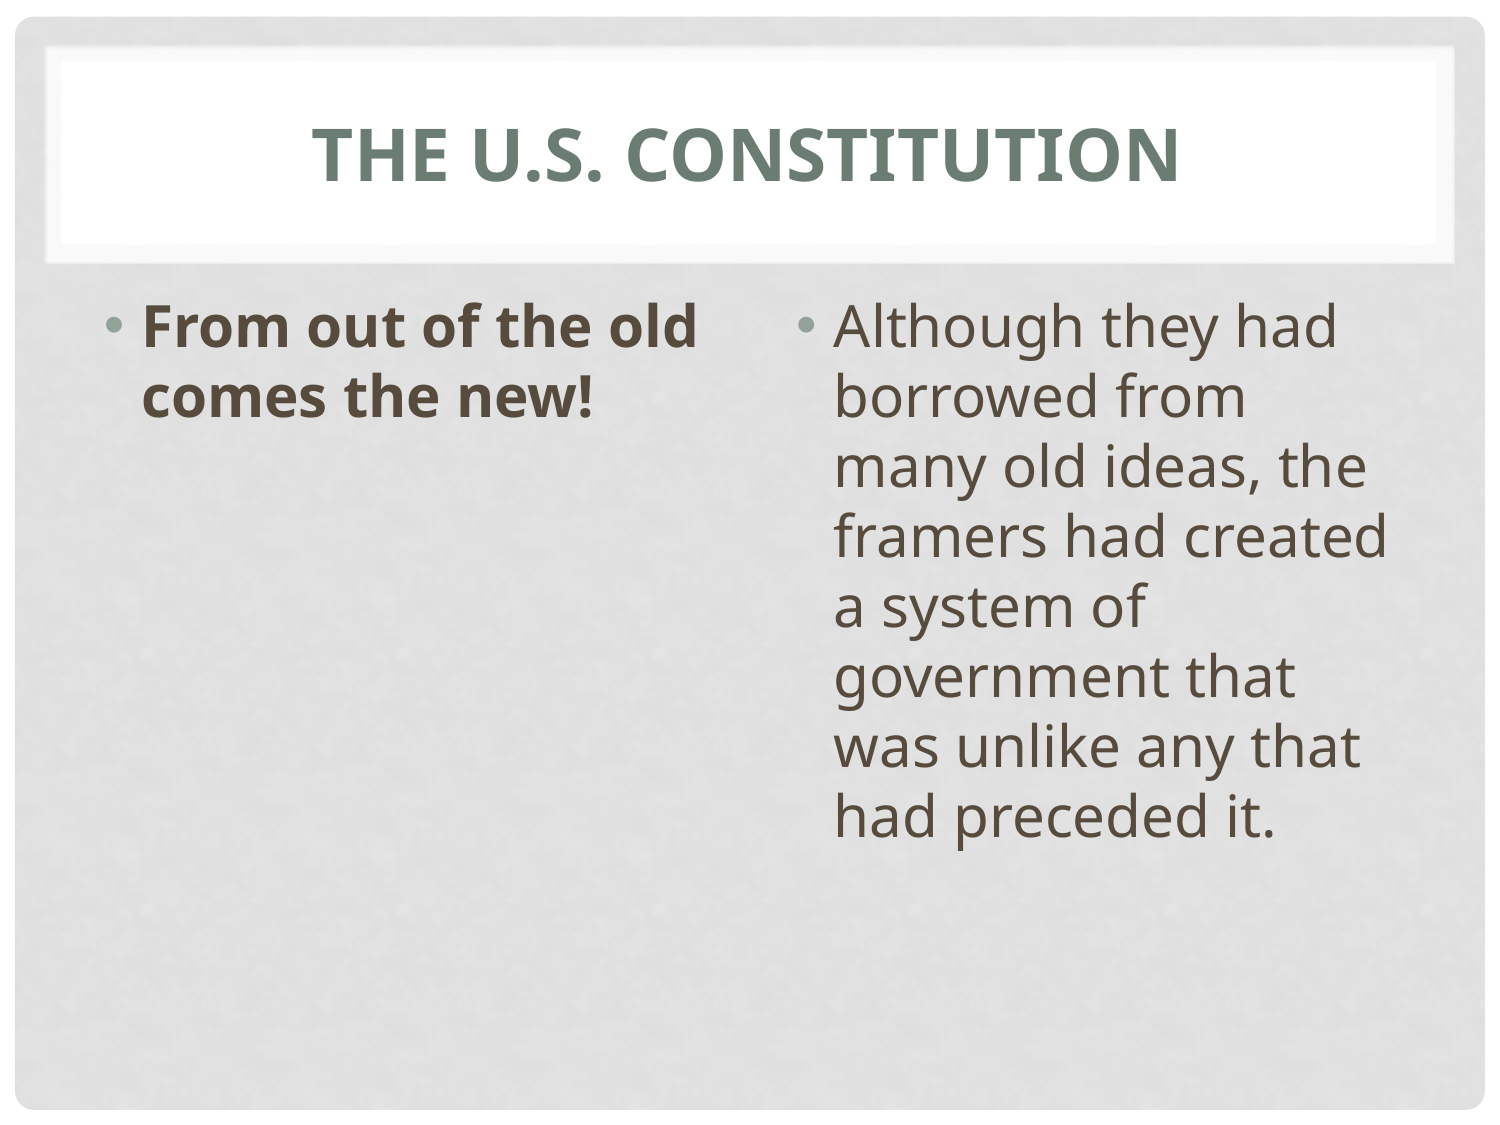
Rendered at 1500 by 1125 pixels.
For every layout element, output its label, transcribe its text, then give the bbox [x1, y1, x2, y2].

title The U.S. constitution [69, 66, 1425, 238]
list Although they had borrowed from many old ideas, the framers had created a system of government that was unlike any that had preceded it. [762, 281, 1425, 1005]
list From out of the old comes the new! [69, 281, 733, 1005]
